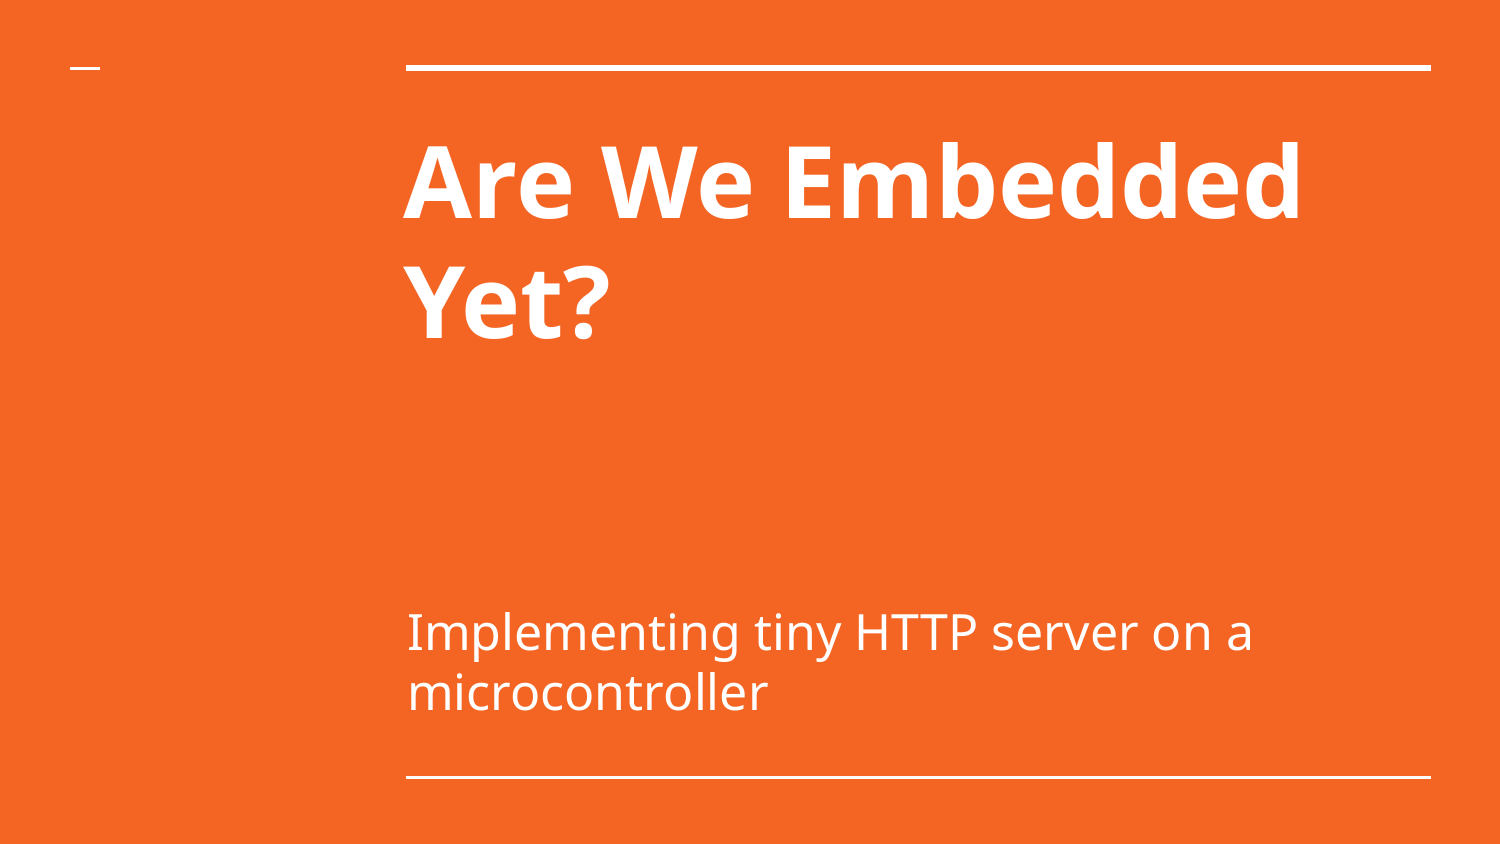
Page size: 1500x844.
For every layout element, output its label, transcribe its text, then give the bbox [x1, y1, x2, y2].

subtitle Implementing tiny HTTP server on a microcontroller [392, 531, 1431, 735]
title Are We Embedded Yet? [389, 103, 1428, 357]
